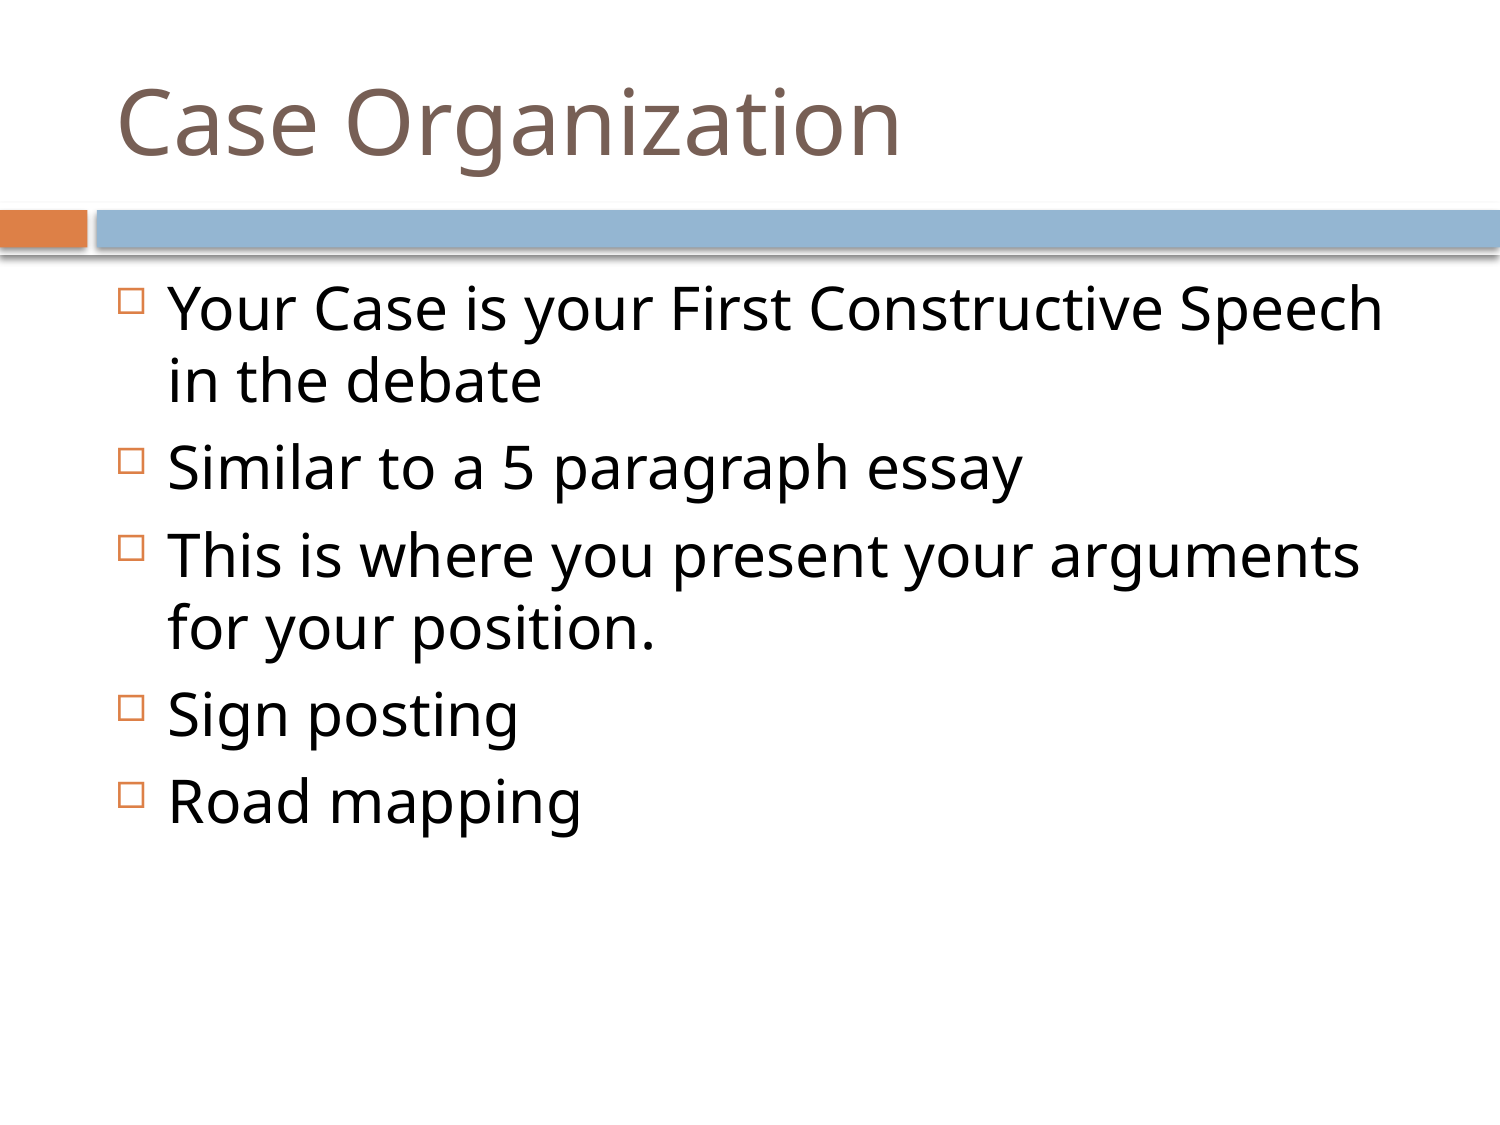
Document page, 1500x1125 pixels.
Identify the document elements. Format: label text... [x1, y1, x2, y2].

list Your Case is your First Constructive Speech in the debate Similar to a 5 paragraph essay This is where you present your arguments for your position. Sign posting Road mapping [100, 262, 1438, 1000]
title Case Organization [100, 37, 1438, 200]
